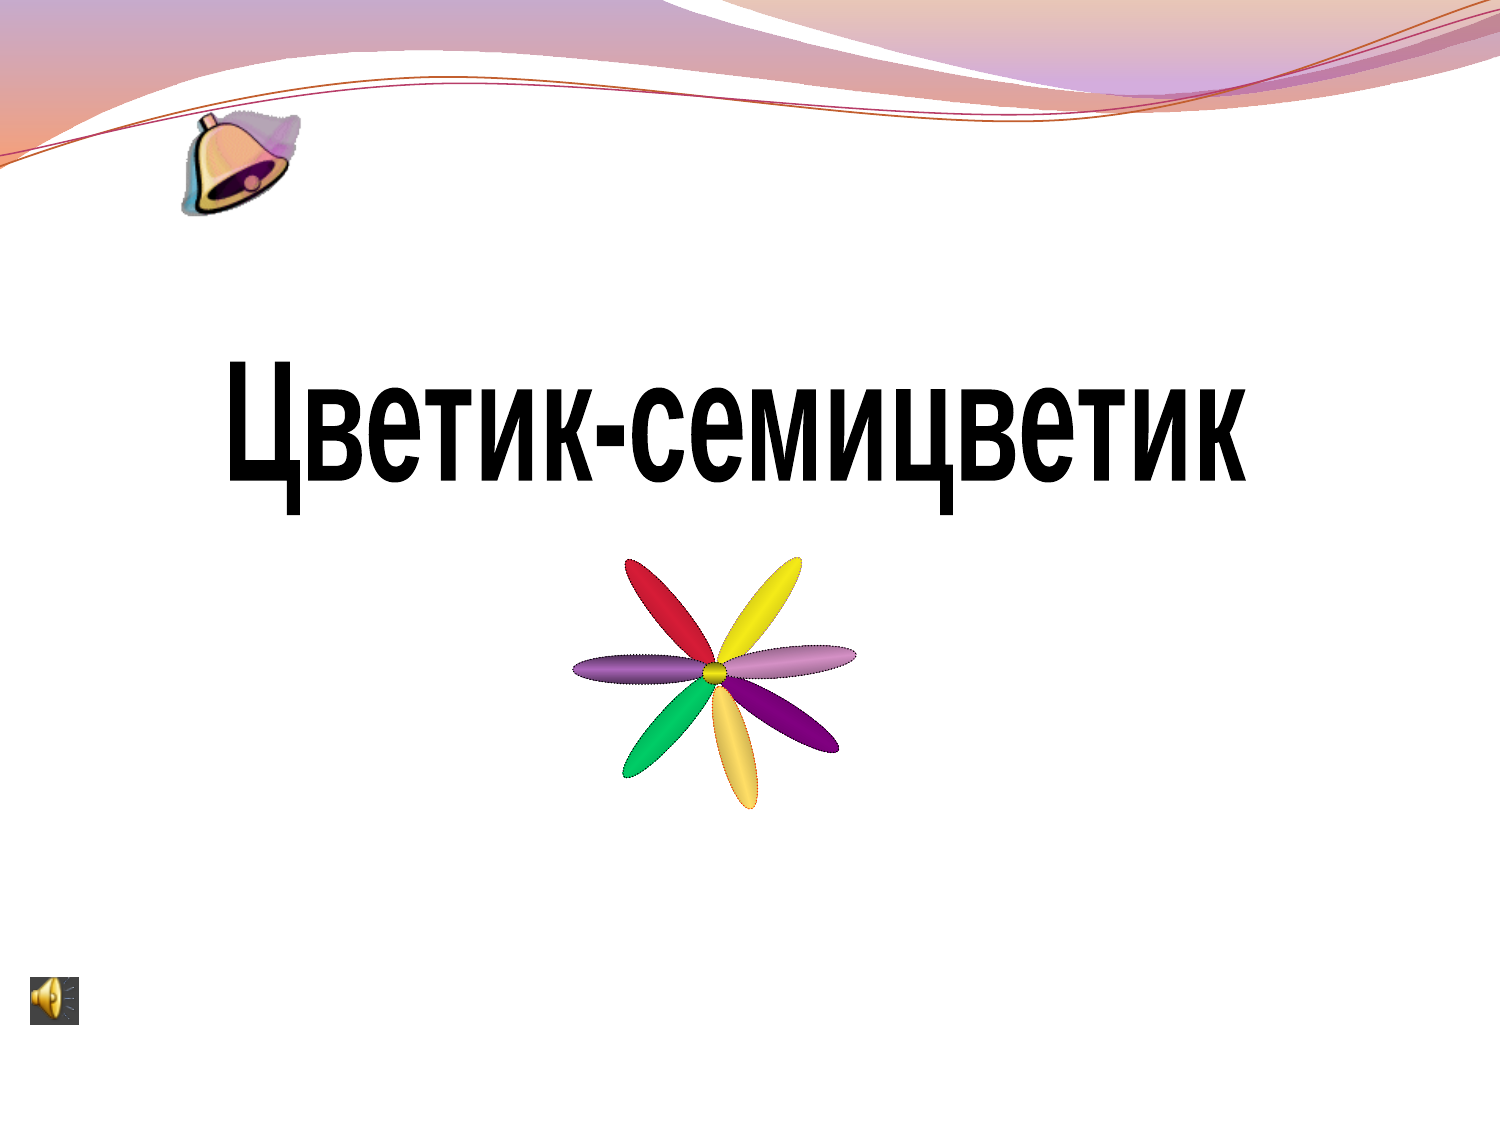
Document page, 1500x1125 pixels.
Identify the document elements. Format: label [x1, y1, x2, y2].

picture [123, 89, 306, 224]
picture [29, 975, 80, 1027]
text_box [572, 550, 857, 811]
